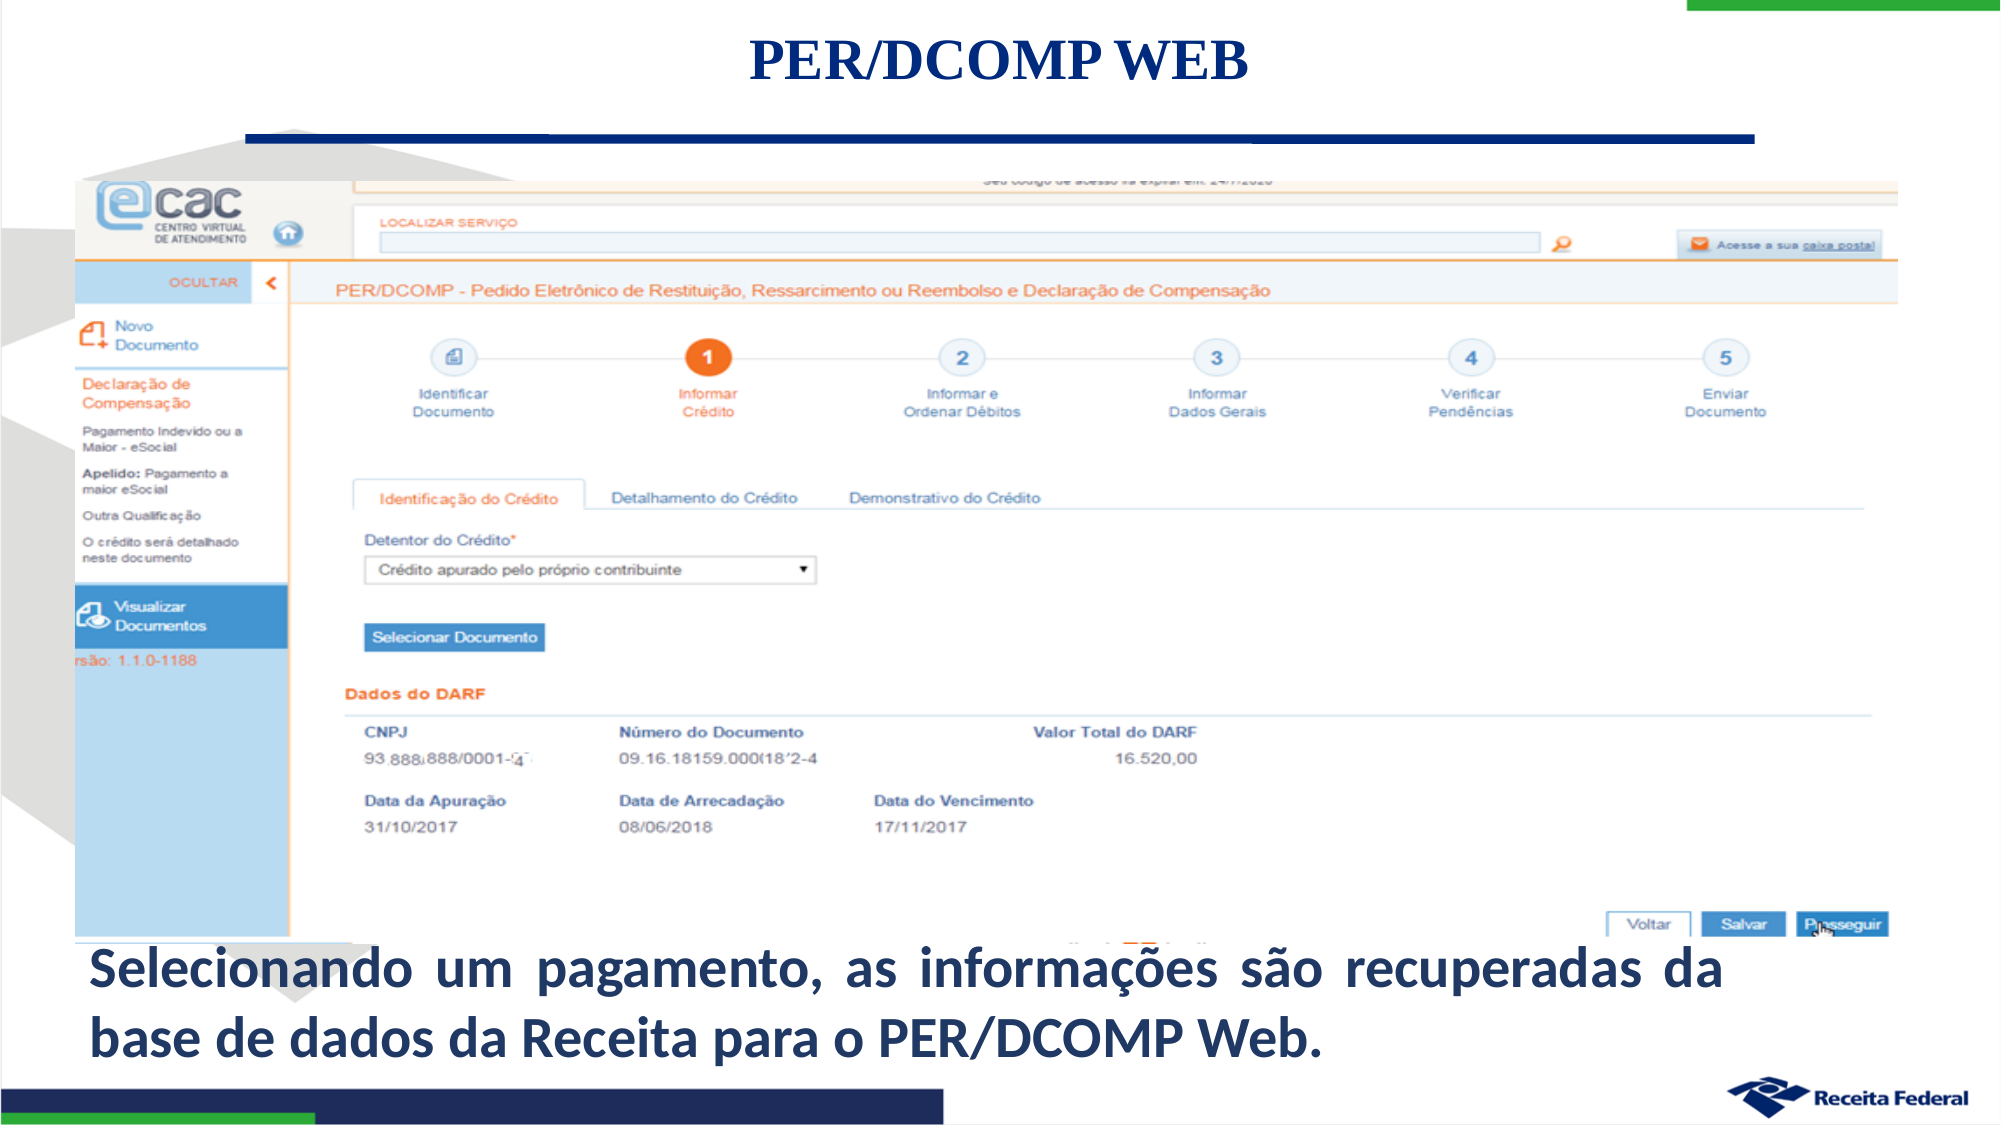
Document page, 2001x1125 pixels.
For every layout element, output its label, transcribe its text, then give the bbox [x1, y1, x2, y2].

picture [0, 0, 2001, 1125]
text_box Selecionando um pagamento, as informações são recuperadas da base de dados da Receita para o PER/DCOMP Web. [74, 944, 1740, 1065]
text_box PER/DCOMP WEB [249, 13, 1750, 99]
